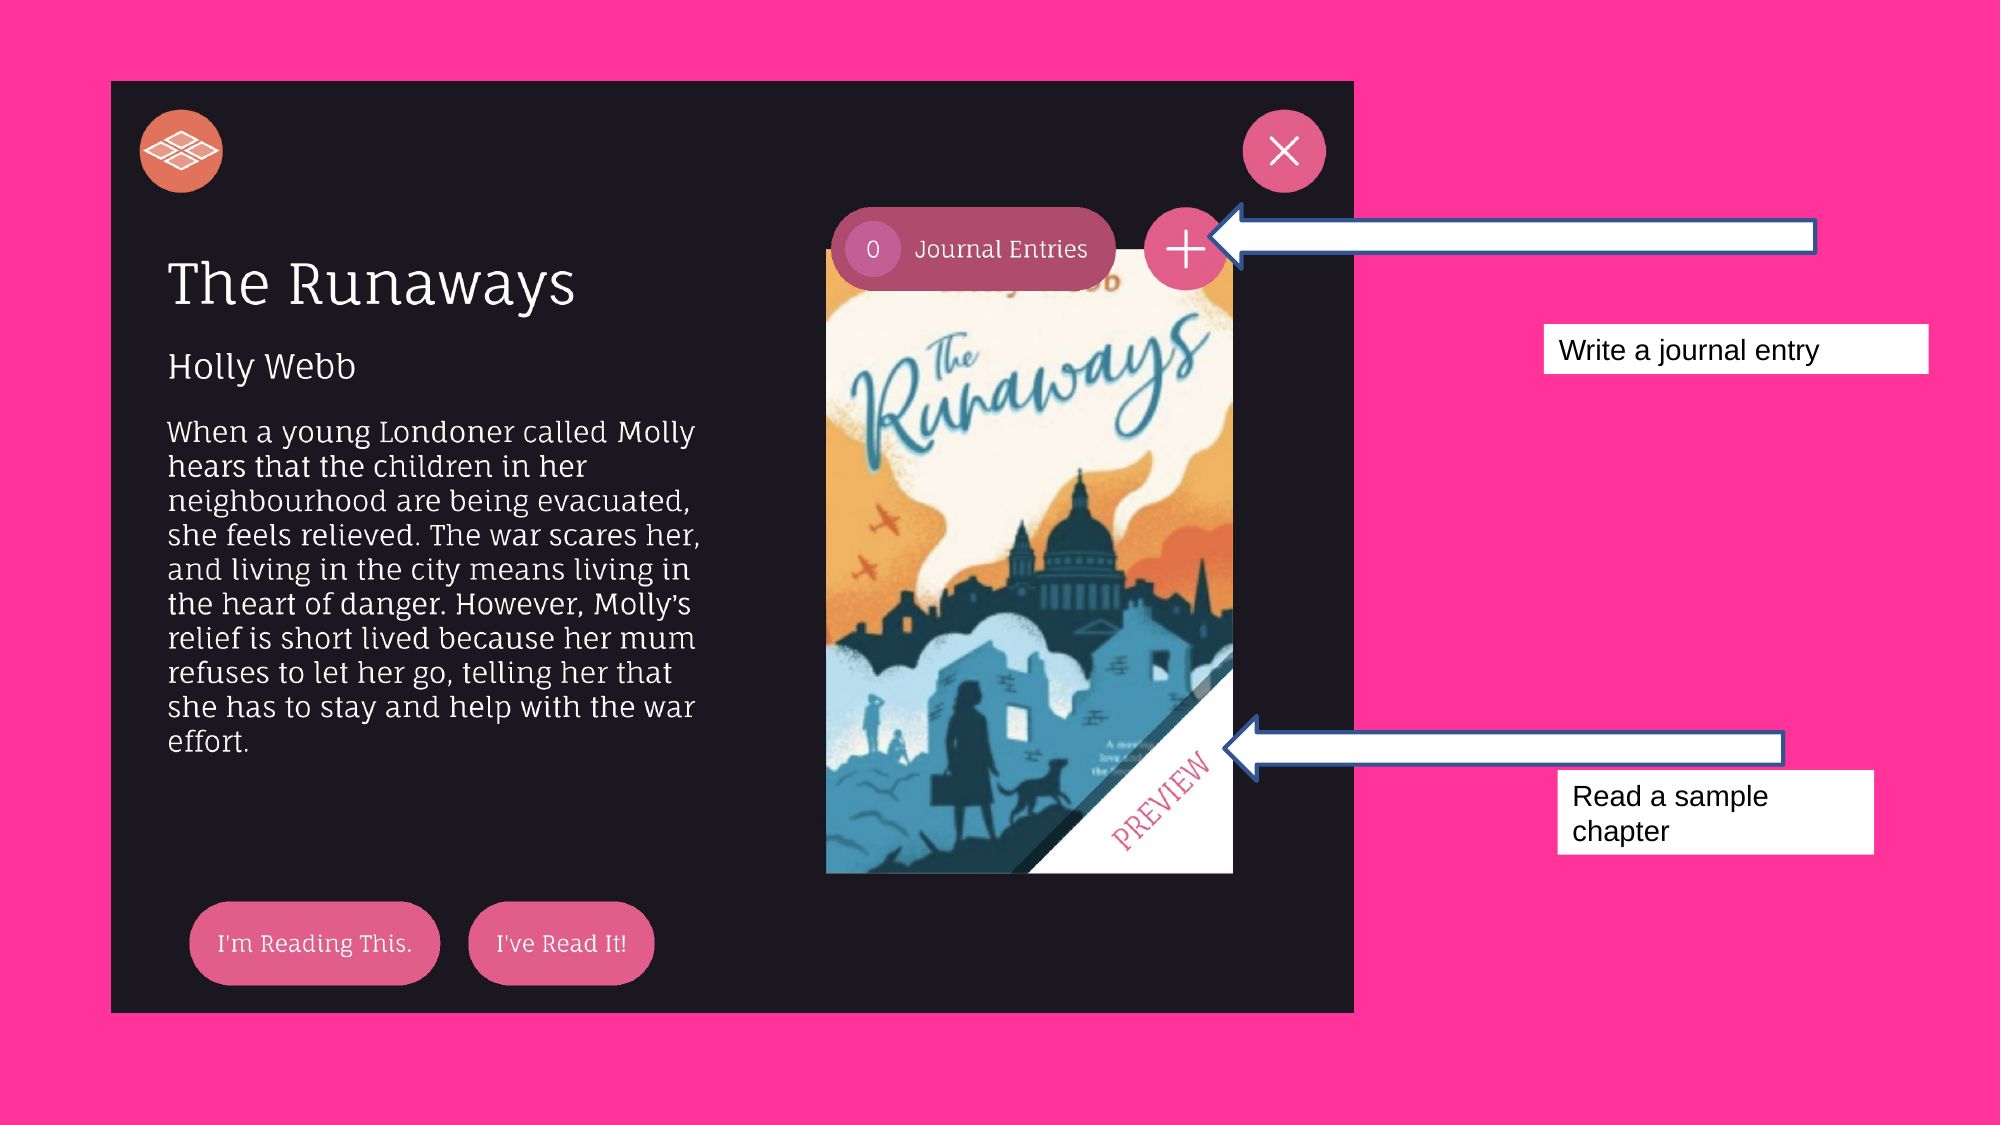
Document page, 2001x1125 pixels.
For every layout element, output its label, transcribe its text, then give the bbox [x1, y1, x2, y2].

text_box Write a journal entry [1543, 324, 1929, 374]
text_box [1357, 730, 1786, 767]
picture [110, 81, 1354, 1014]
text_box [1357, 218, 1818, 255]
text_box Read a sample chapter [1557, 770, 1875, 855]
